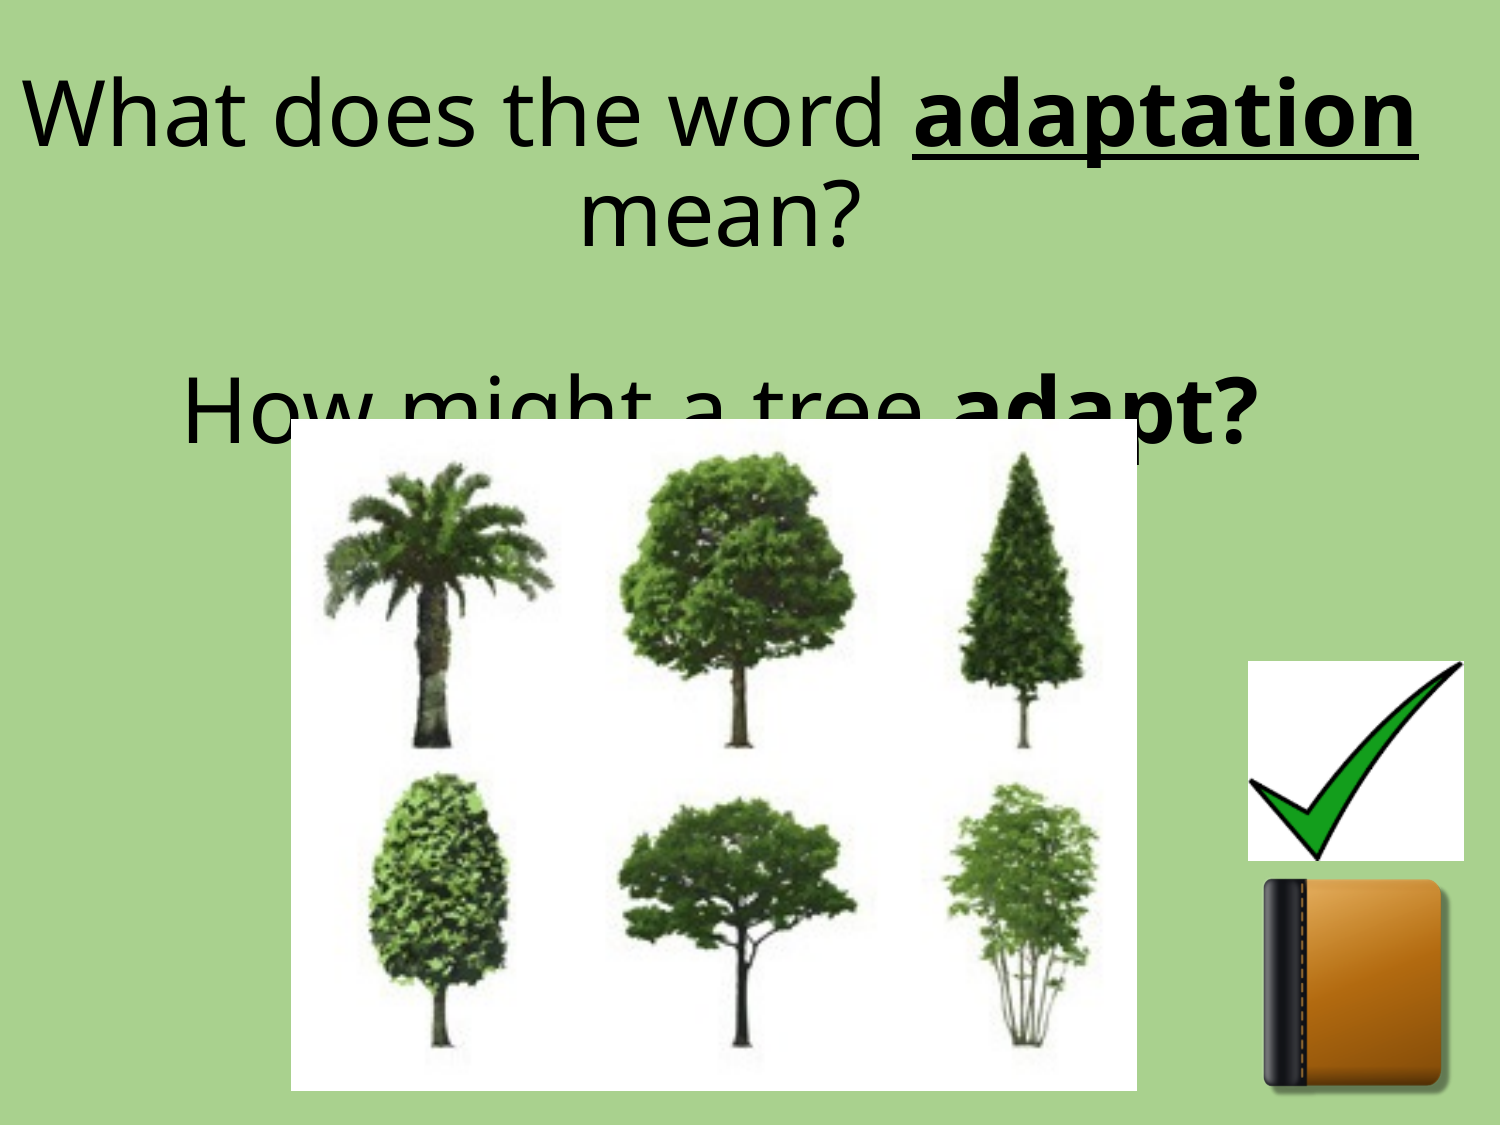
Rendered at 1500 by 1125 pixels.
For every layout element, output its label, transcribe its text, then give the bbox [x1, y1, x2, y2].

picture [1259, 873, 1454, 1099]
title What does the word adaptation mean? How might a tree adapt? [0, 54, 1472, 786]
picture [290, 419, 1137, 1091]
picture [1248, 661, 1464, 861]
